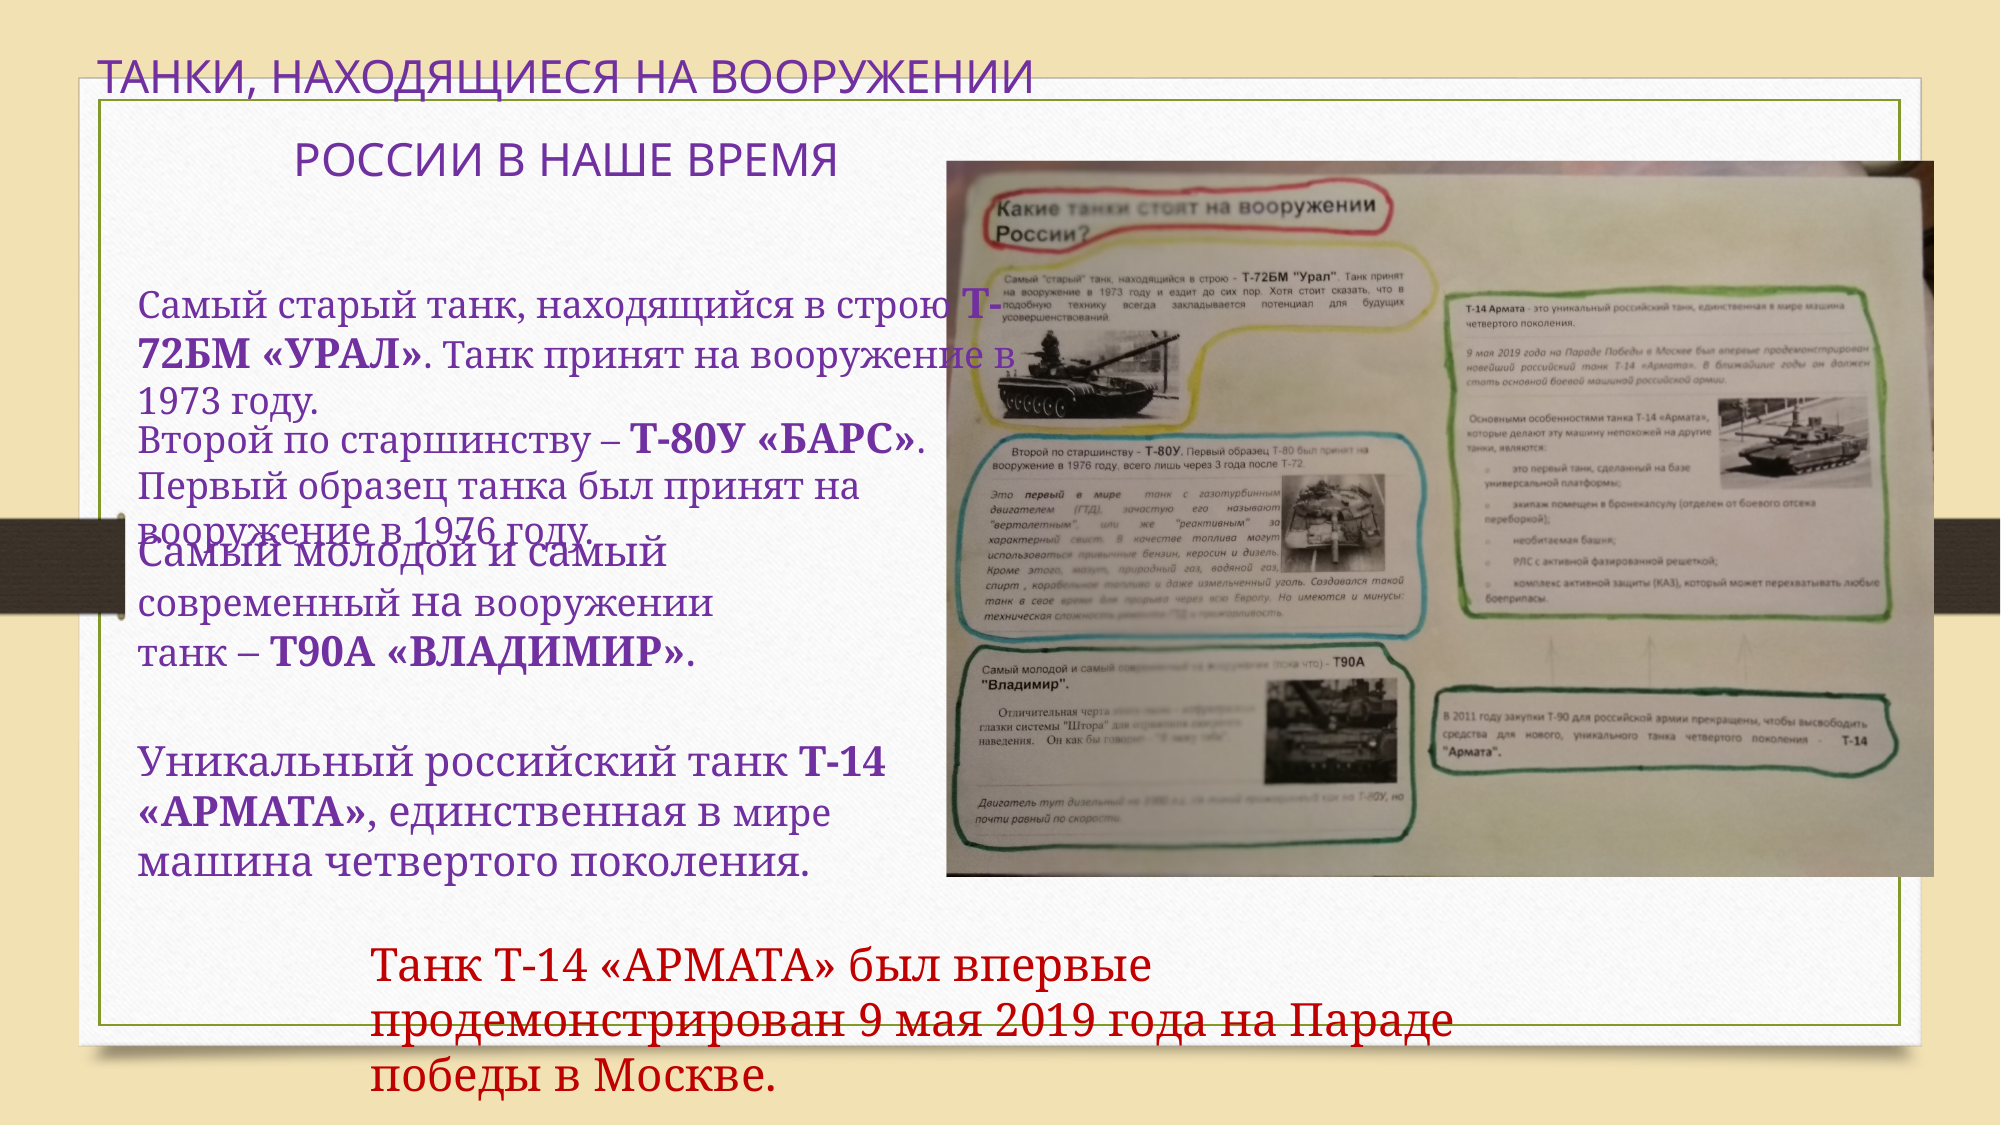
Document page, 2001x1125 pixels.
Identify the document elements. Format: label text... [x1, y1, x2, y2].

text_box Самый старый танк, находящийся в строю Т-72БМ «УРАЛ». Танк принят на вооружение в 1973 году. [122, 269, 1037, 404]
text_box Второй по старшинству – Т-80У «БАРС». Первый образец танка был принят на вооружение в 1976 году. [122, 404, 1046, 560]
text_box Уникальный российский танк Т-14 «АРМАТА», единственная в мире машина четвертого поколения. [122, 727, 930, 942]
text_box Танк Т-14 «АРМАТА» был впервые продемонстрирован 9 мая 2019 года на Параде победы в Москве. [355, 928, 1473, 1109]
text_box ТАНКИ, НАХОДЯЩИЕСЯ НА ВООРУЖЕНИИ РОССИИ В НАШЕ ВРЕМЯ [44, 0, 1089, 193]
picture [0, 0, 2001, 1125]
text_box Самый молодой и самый современный на вооружении танк – Т90А «ВЛАДИМИР». [122, 517, 766, 683]
